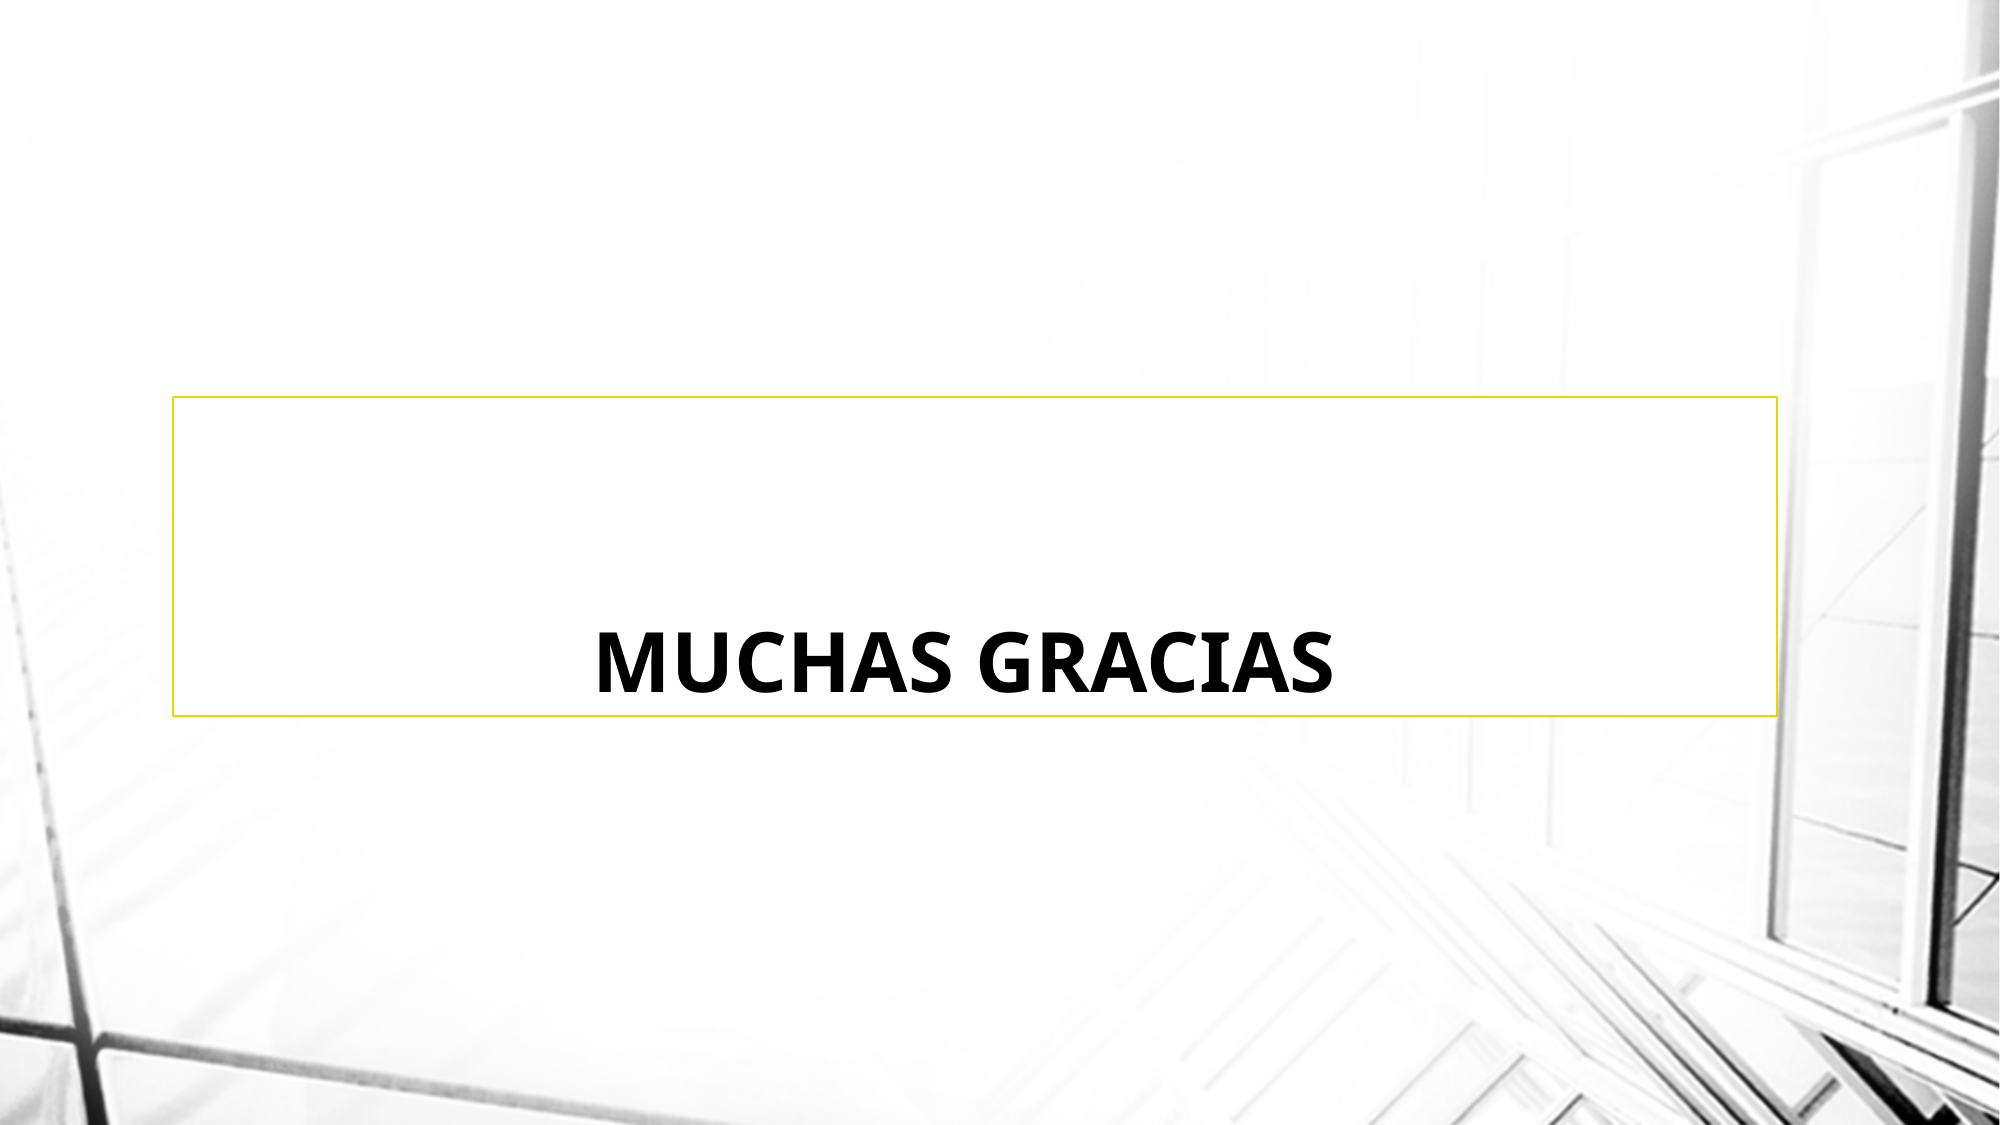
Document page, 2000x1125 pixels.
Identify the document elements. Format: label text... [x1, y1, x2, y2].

picture [0, 0, 2000, 1125]
title MUCHAS GRACIAS [172, 396, 1778, 717]
